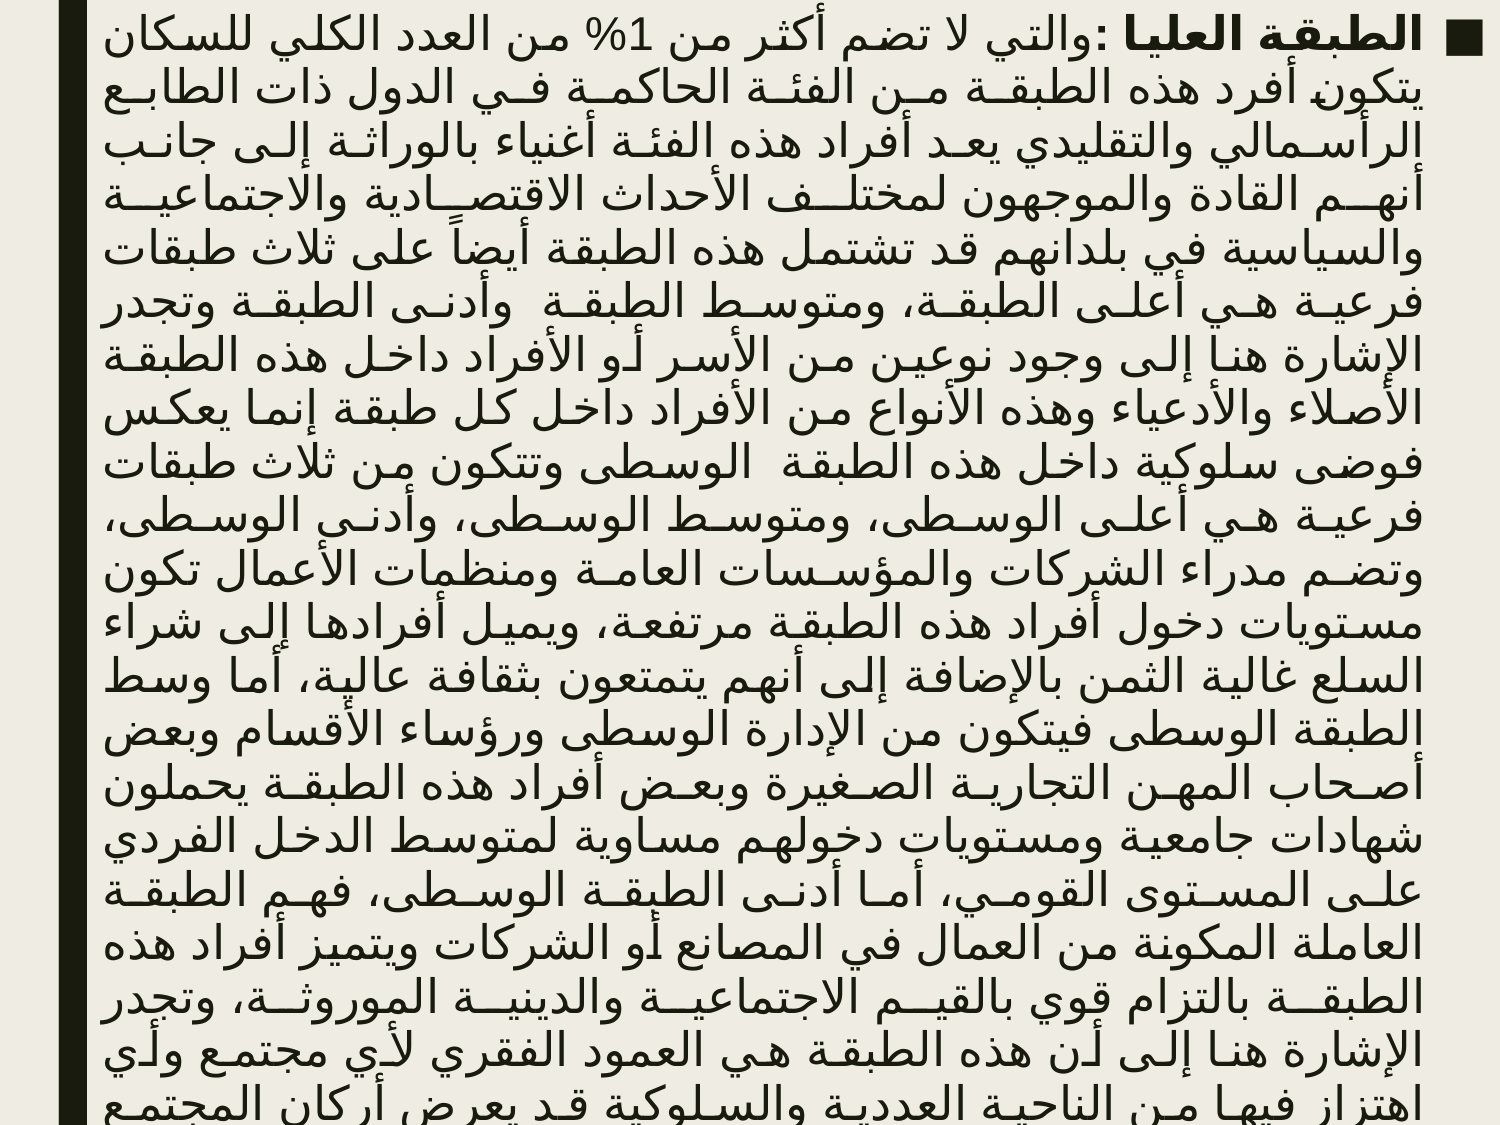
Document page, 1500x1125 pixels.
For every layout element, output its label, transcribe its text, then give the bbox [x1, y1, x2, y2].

list الطبقة العليا :والتي لا تضم أكثر من 1% من العدد الكلي للسكان يتكون أفرد هذه الطبقة من الفئة الحاكمة في الدول ذات الطابع الرأسمالي والتقليدي يعد أفراد هذه الفئة أغنياء بالوراثة إلى جانب أنهم القادة والموجهون لمختلف الأحداث الاقتصادية والاجتماعية والسياسية في بلدانهم قد تشتمل هذه الطبقة أيضاً على ثلاث طبقات فرعية هي أعلى الطبقة، ومتوسط الطبقة وأدنى الطبقة وتجدر الإشارة هنا إلى وجود نوعين من الأسر أو الأفراد داخل هذه الطبقة الأصلاء والأدعياء وهذه الأنواع من الأفراد داخل كل طبقة إنما يعكس فوضى سلوكية داخل هذه الطبقة الوسطى وتتكون من ثلاث طبقات فرعية هي أعلى الوسطى، ومتوسط الوسطى، وأدنى الوسطى، وتضم مدراء الشركات والمؤسسات العامة ومنظمات الأعمال تكون مستويات دخول أفراد هذه الطبقة مرتفعة، ويميل أفرادها إلى شراء السلع غالية الثمن بالإضافة إلى أنهم يتمتعون بثقافة عالية، أما وسط الطبقة الوسطى فيتكون من الإدارة الوسطى ورؤساء الأقسام وبعض أصحاب المهن التجارية الصغيرة وبعض أفراد هذه الطبقة يحملون شهادات جامعية ومستويات دخولهم مساوية لمتوسط الدخل الفردي على المستوى القومي، أما أدنى الطبقة الوسطى، فهم الطبقة العاملة المكونة من العمال في المصانع أو الشركات ويتميز أفراد هذه الطبقة بالتزام قوي بالقيم الاجتماعية والدينية الموروثة، وتجدر الإشارة هنا إلى أن هذه الطبقة هي العمود الفقري لأي مجتمع وأي اهتزاز فيها من الناحية العددية والسلوكية قد يعرض أركان المجتمع للخطر من جميع النواحي. [87, 0, 1500, 1125]
